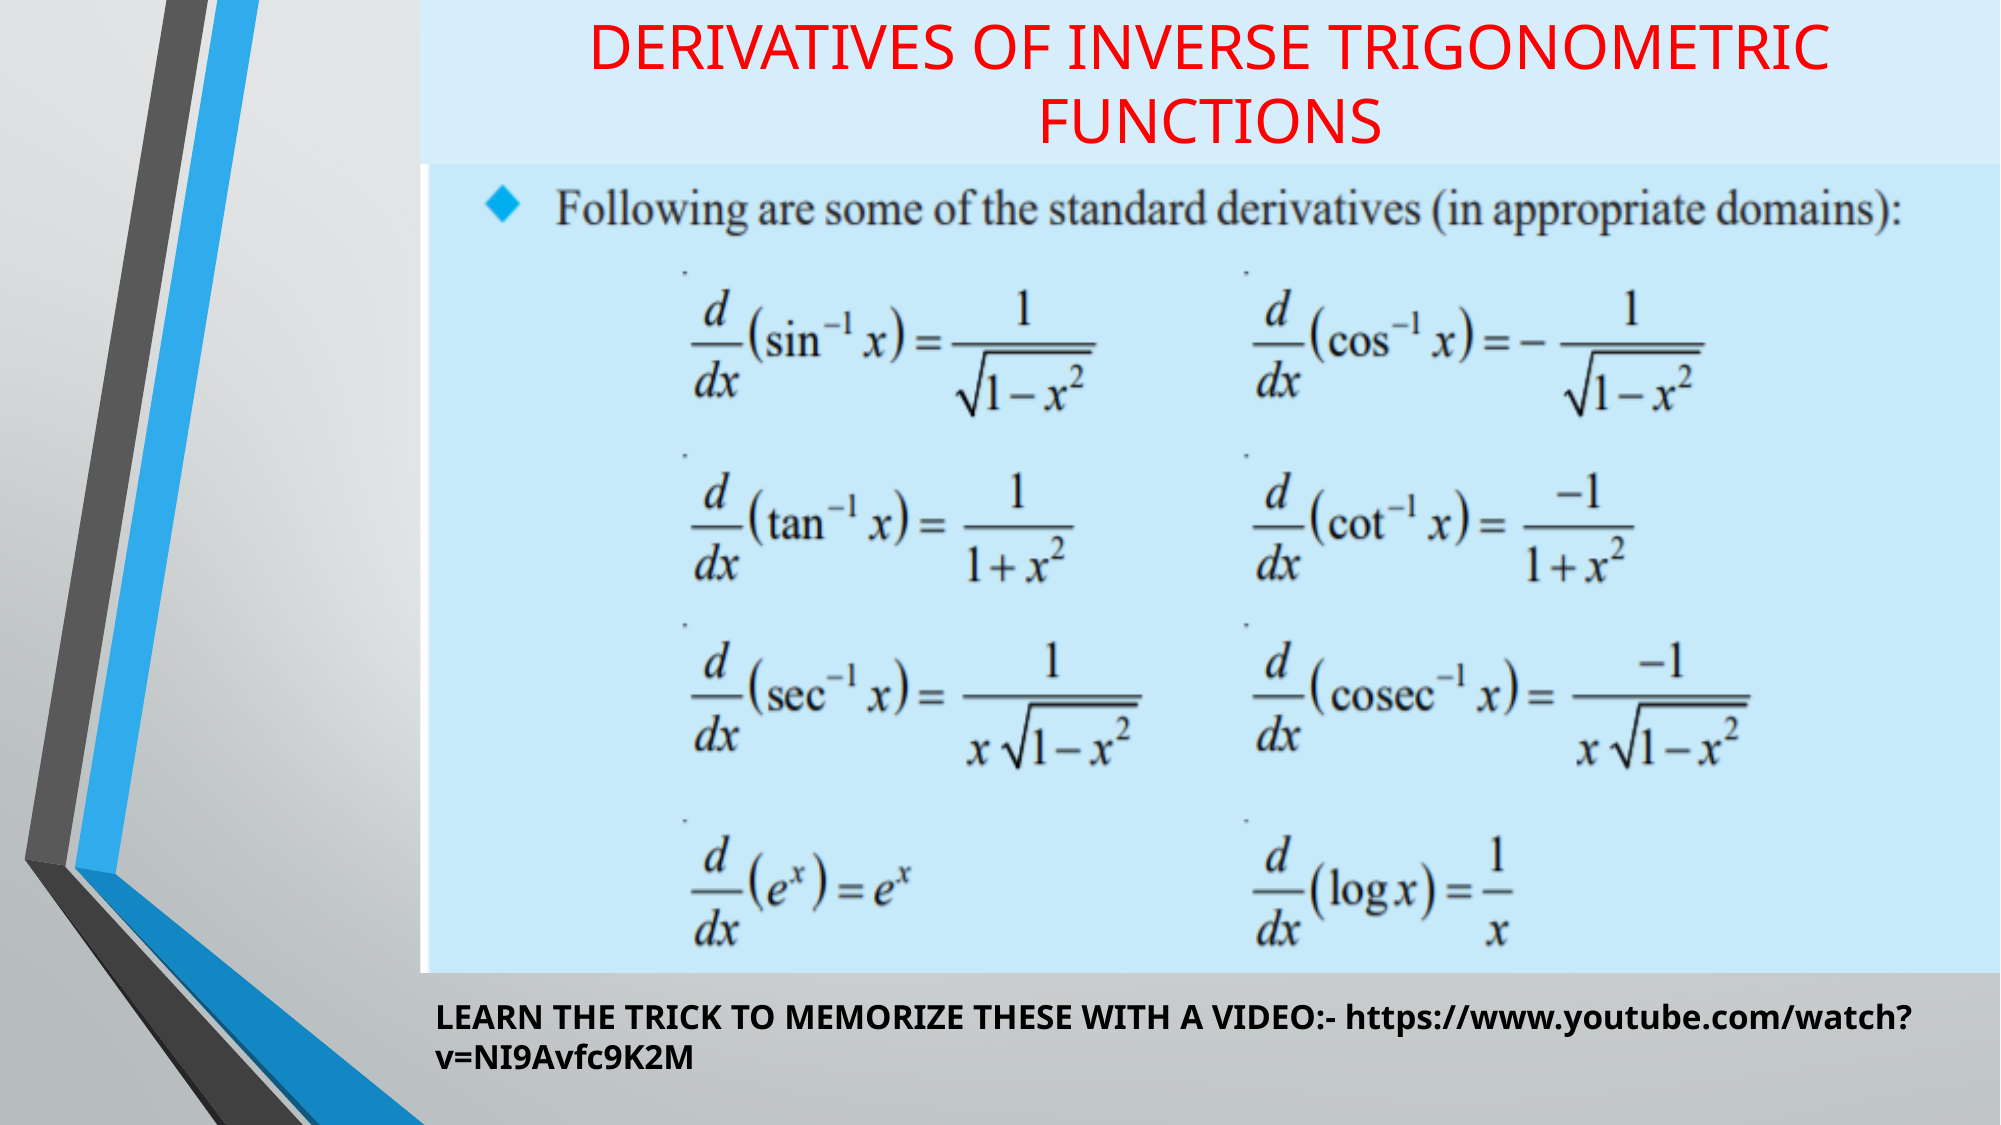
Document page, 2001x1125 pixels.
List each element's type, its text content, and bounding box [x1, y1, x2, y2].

picture [420, 163, 2000, 974]
text_box LEARN THE TRICK TO MEMORIZE THESE WITH A VIDEO:- https://www.youtube.com/watch?v=NI9Avfc9K2M [420, 988, 1987, 1084]
title DERIVATIVES OF INVERSE TRIGONOMETRIC FUNCTIONS [420, 0, 2000, 163]
